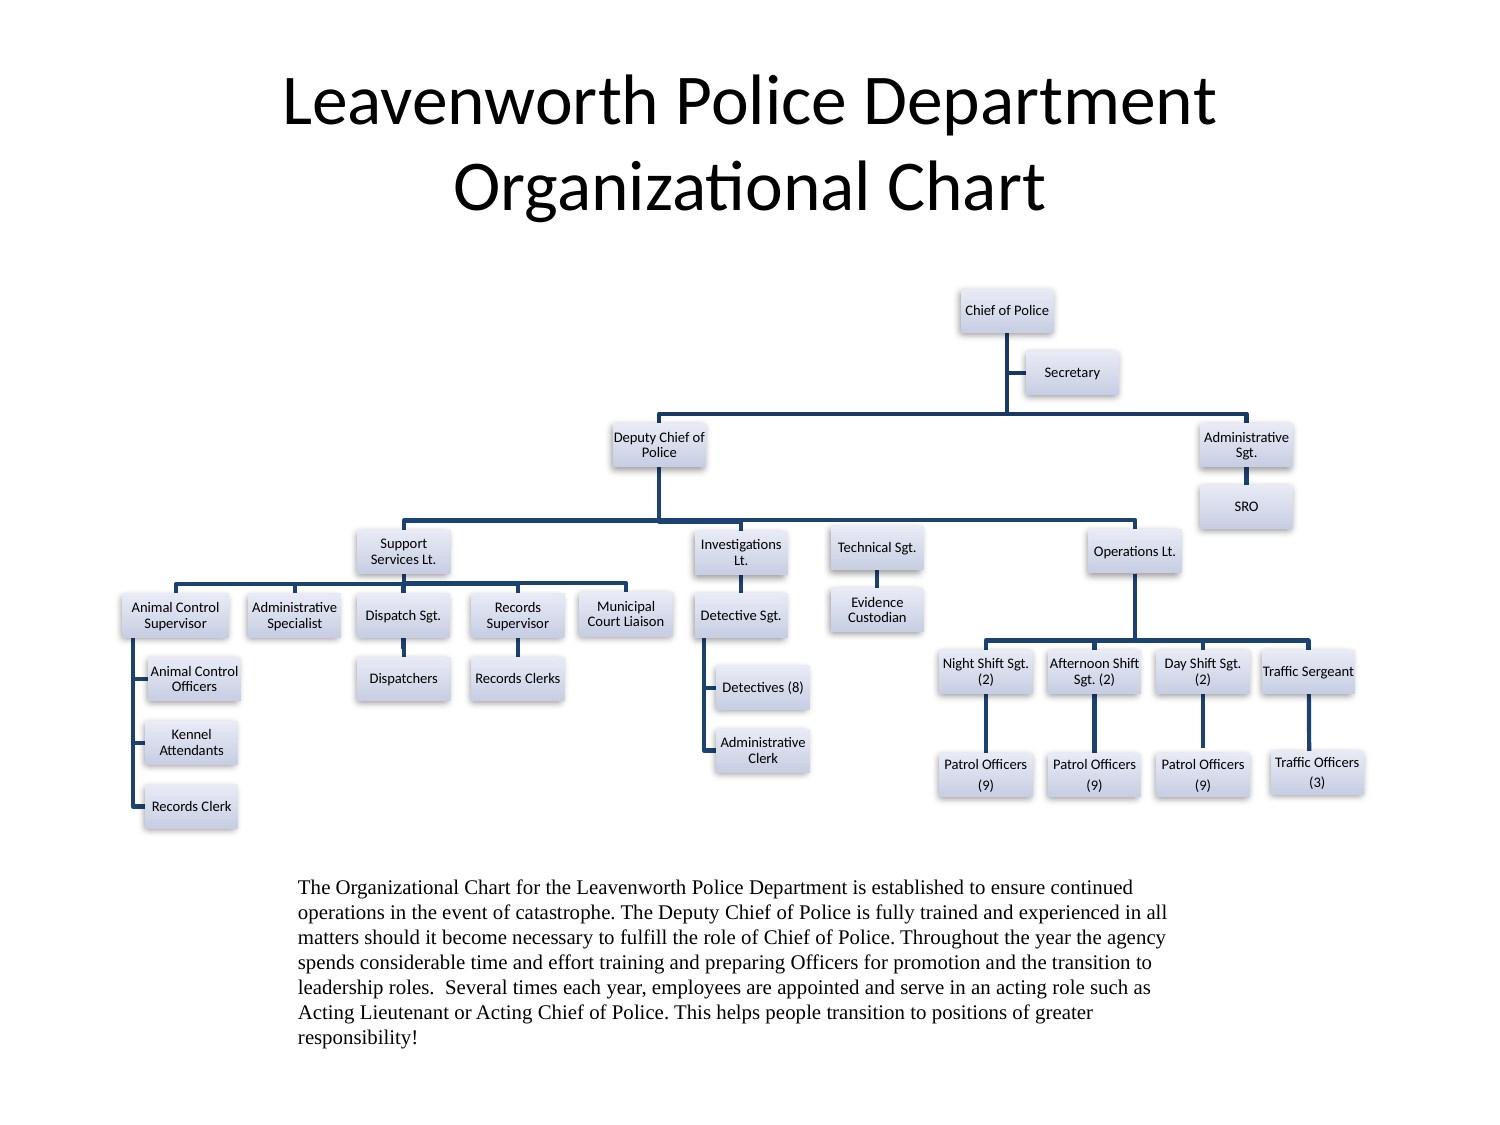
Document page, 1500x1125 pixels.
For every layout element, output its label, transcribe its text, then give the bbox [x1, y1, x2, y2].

title Leavenworth Police Department Organizational Chart [75, 45, 1425, 233]
text_box The Organizational Chart for the Leavenworth Police Department is established to ensure continued operations in the event of catastrophe. The Deputy Chief of Police is fully trained and experienced in all matters should it become necessary to fulfill the role of Chief of Police. Throughout the year the agency spends considerable time and effort training and preparing Officers for promotion and the transition to leadership roles. Several times each year, employees are appointed and serve in an acting role such as Acting Lieutenant or Acting Chief of Police. This helps people transition to positions of greater responsibility! [283, 925, 1216, 1056]
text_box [99, 249, 1376, 916]
